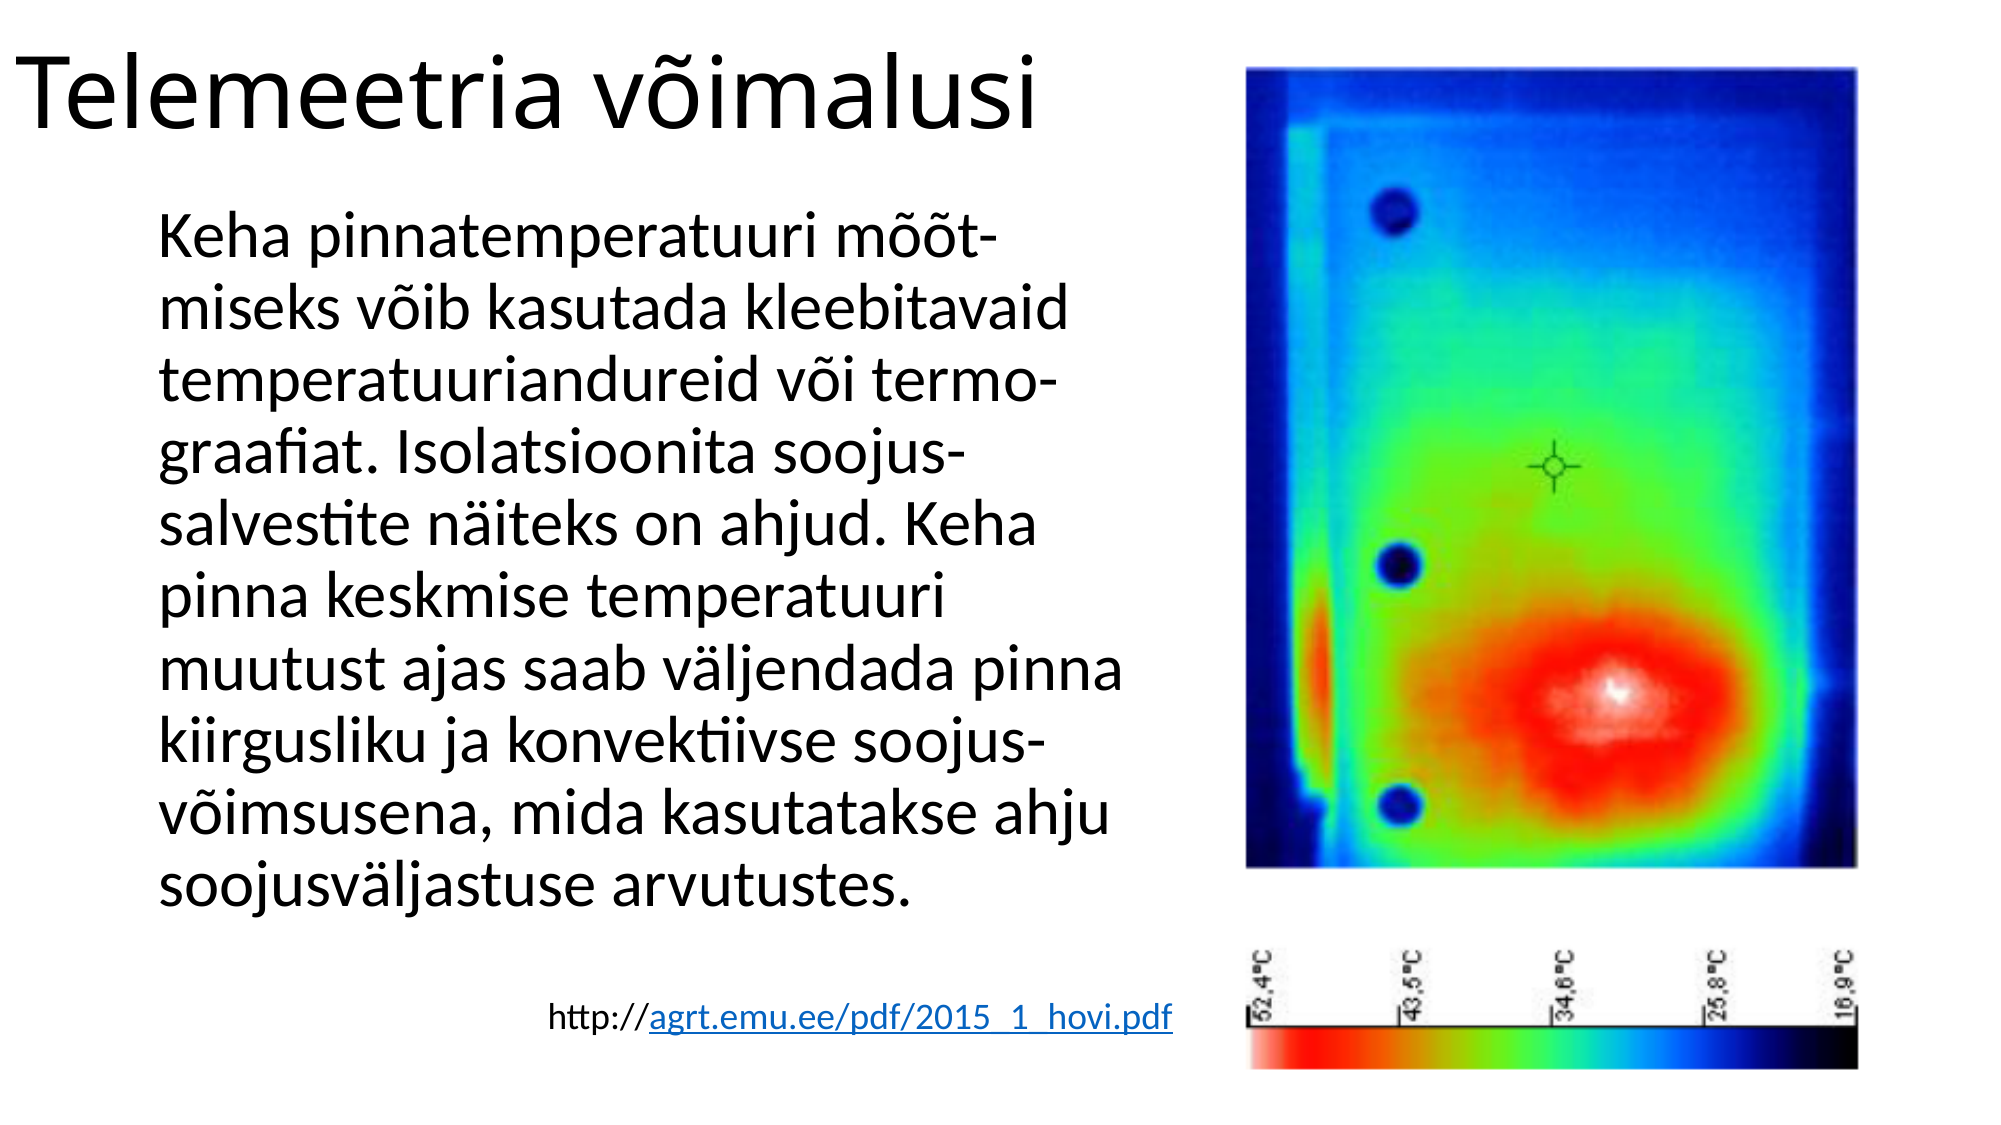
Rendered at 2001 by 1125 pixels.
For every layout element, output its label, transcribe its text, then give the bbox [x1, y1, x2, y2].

picture [1236, 59, 1863, 1072]
title Telemeetria võimalusi [0, 0, 1192, 193]
list Keha pinnatemperatuuri mõõt-miseks võib kasutada kleebitavaid temperatuuriandureid või termo-graafiat. Isolatsioonita soojus-salvestite näiteks on ahjud. Keha pinna keskmise temperatuuri muutust ajas saab väljendada pinna kiirgusliku ja konvektiivse soojus-võimsusena, mida kasutatakse ahju soojusväljastuse arvutustes. [143, 192, 1163, 965]
text_box http://agrt.emu.ee/pdf/2015_1_hovi.pdf [532, 984, 1189, 1045]
